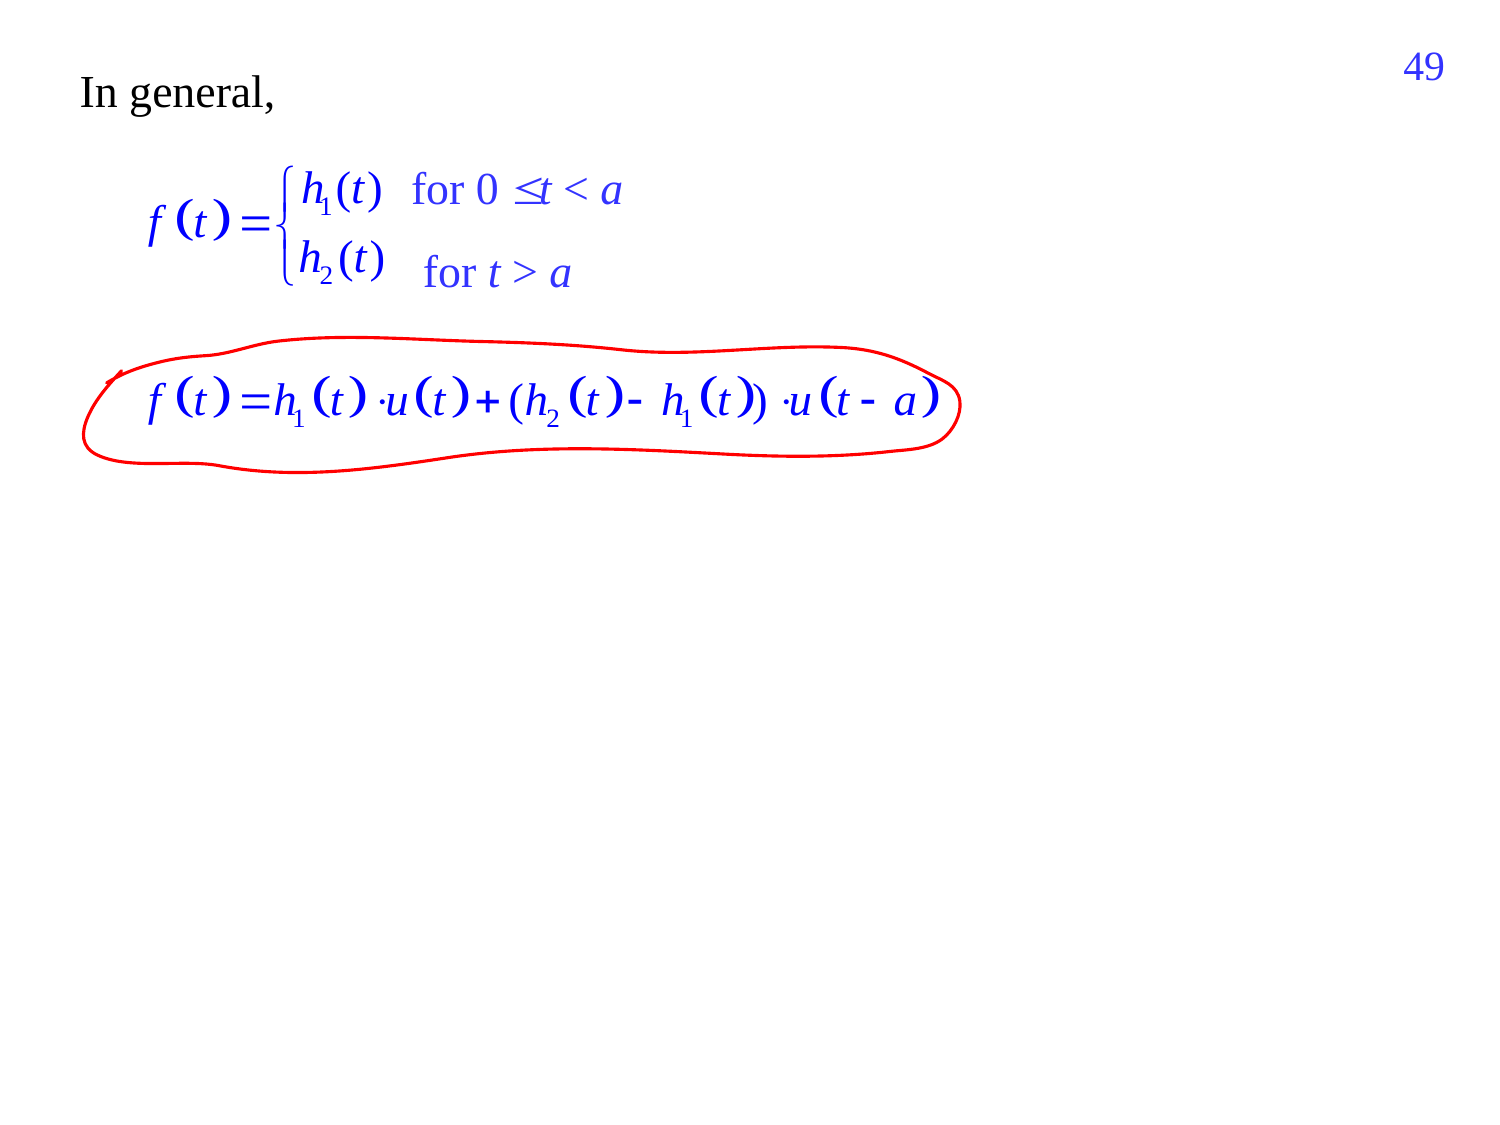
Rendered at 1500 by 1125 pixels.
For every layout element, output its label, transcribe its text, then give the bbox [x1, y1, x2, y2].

slide_number 467 [1340, 30, 1461, 103]
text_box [135, 373, 942, 435]
text_box for t > a [408, 233, 704, 304]
text_box for 0  t < a [396, 151, 692, 221]
text_box In general, [64, 54, 431, 125]
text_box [135, 160, 390, 293]
